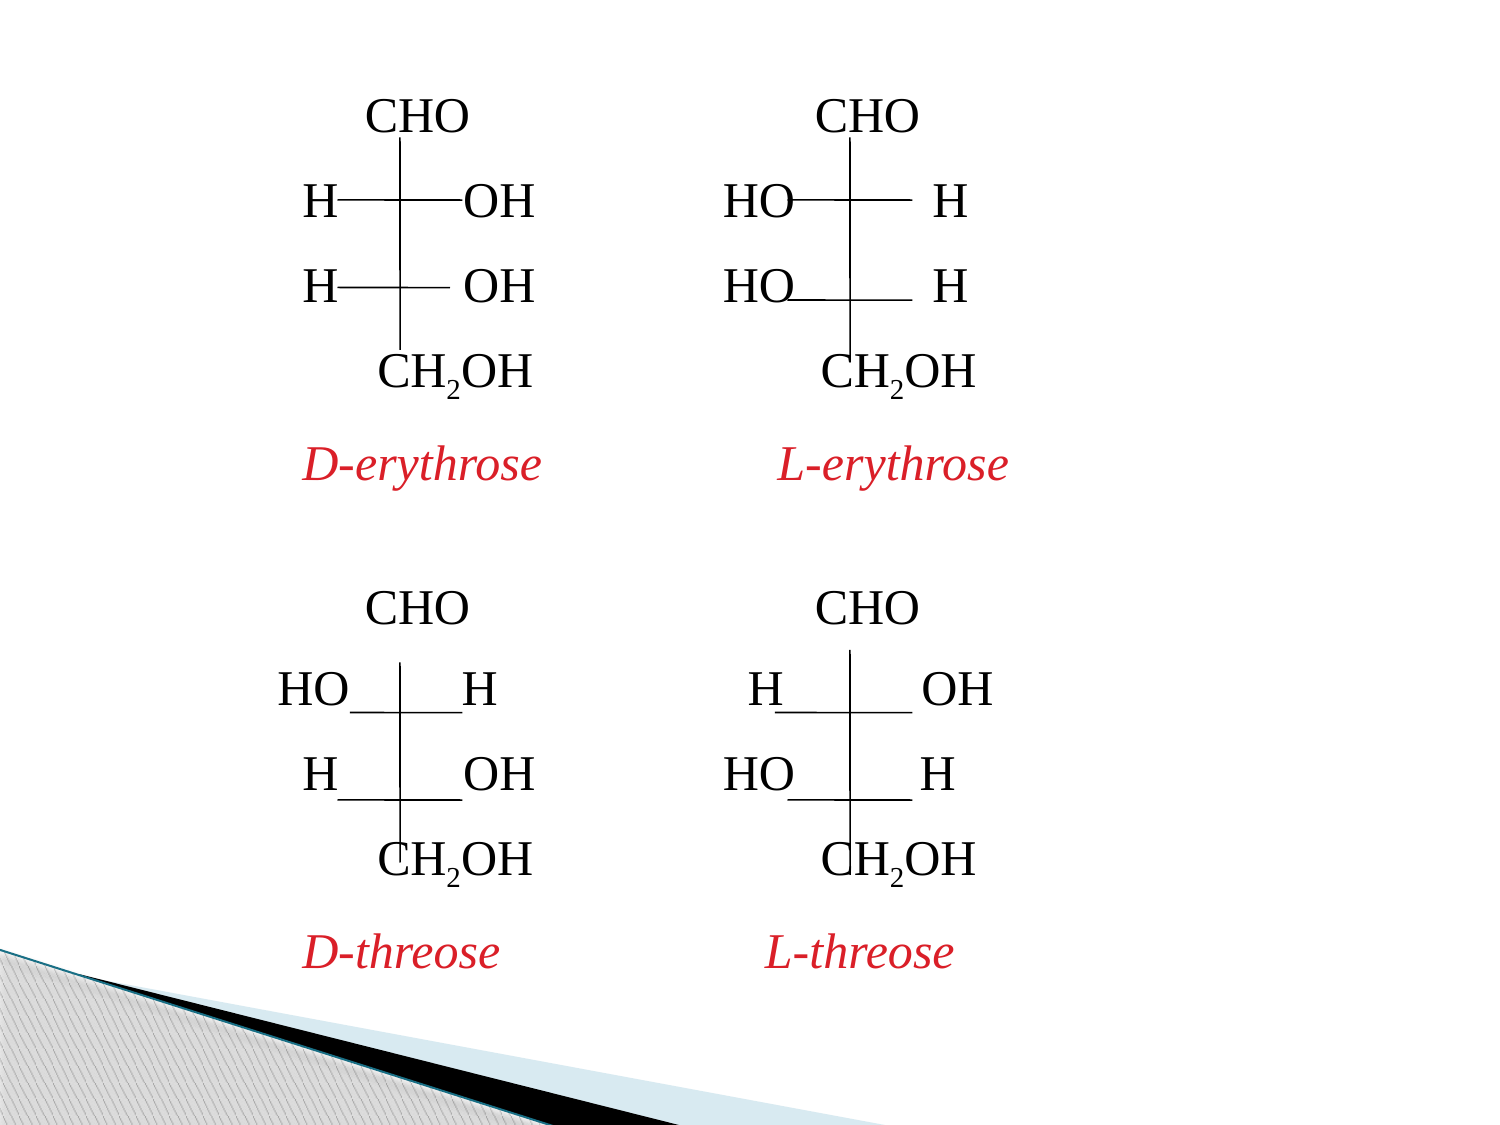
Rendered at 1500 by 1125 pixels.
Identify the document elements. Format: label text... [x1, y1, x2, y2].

text_box CHO CHO H OH HO H H OH HO H CH2OH CH2OH D-erythrose L-erythrose CHO CHO HO H H OH H OH HO H CH2OH CH2OH D-threose L-threose [199, 74, 1250, 986]
